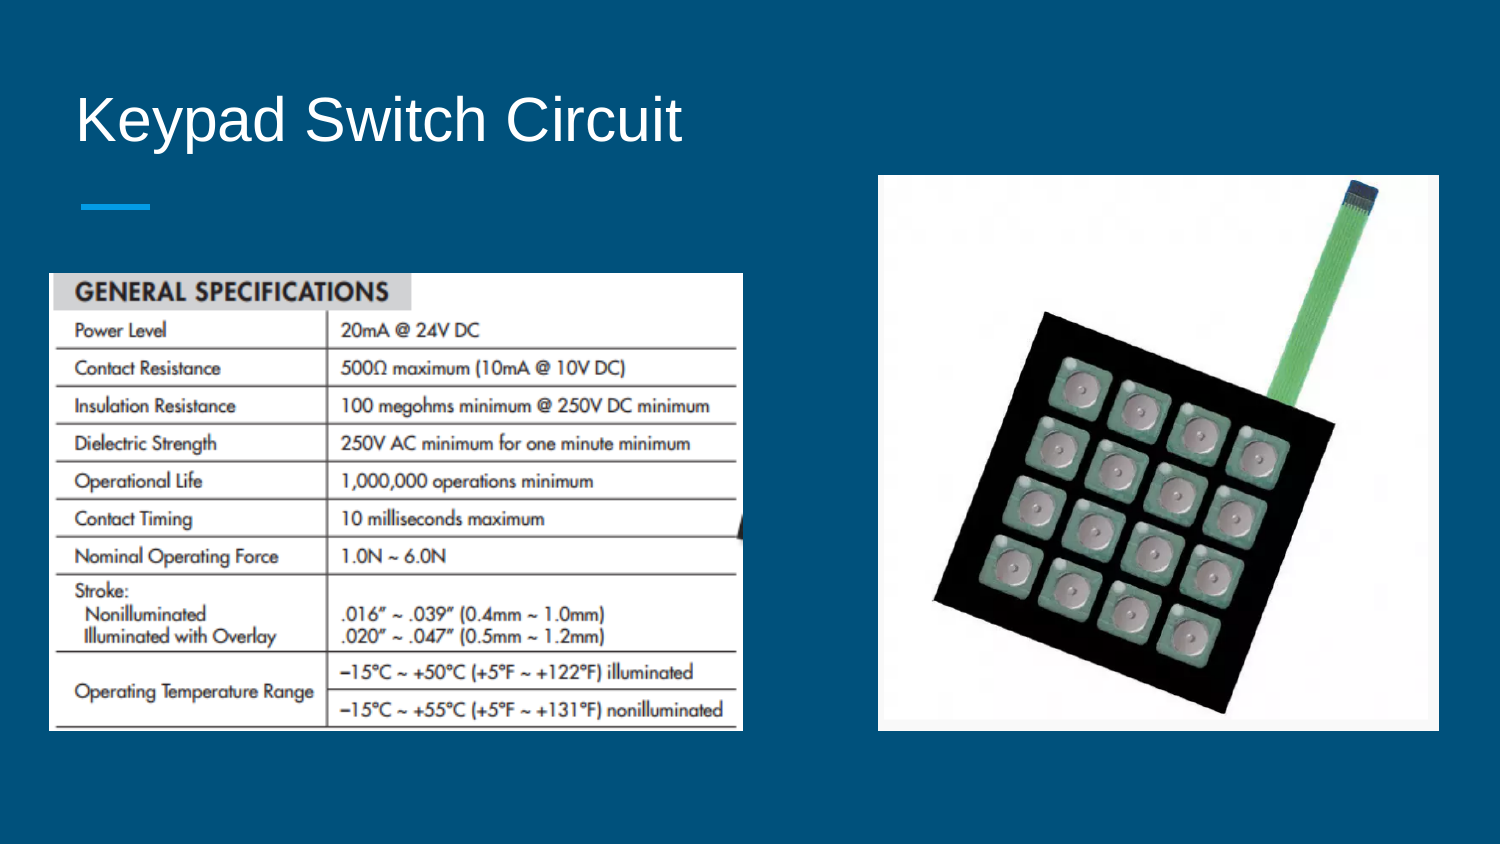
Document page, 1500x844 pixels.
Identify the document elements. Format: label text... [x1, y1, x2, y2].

text_box Keypad Switch Circuit [60, 71, 811, 232]
picture [879, 176, 1438, 730]
picture [50, 274, 742, 730]
